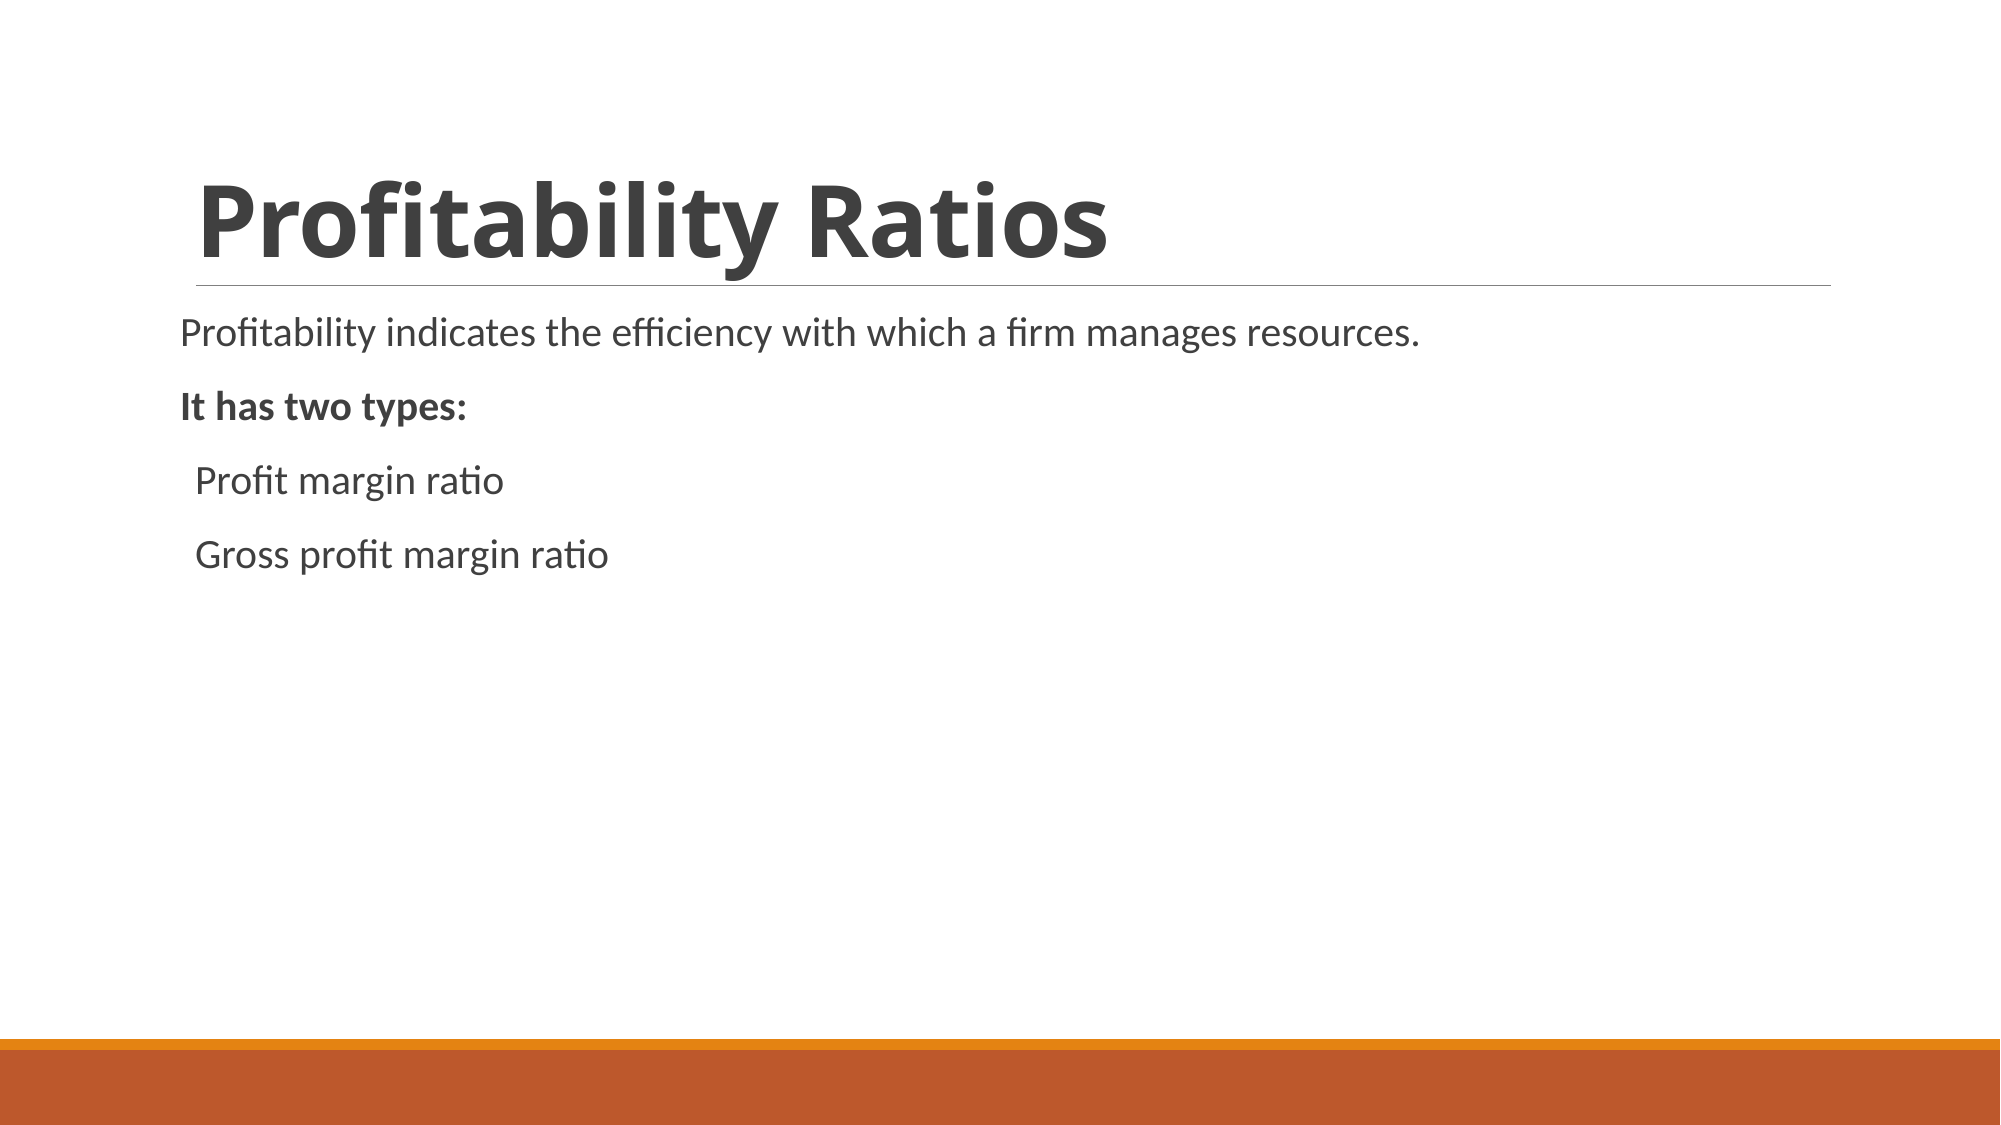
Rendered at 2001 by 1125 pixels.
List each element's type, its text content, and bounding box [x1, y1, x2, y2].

list Profitability indicates the efficiency with which a firm manages resources. It has two types: Profit margin ratio Gross profit margin ratio [180, 302, 1830, 963]
title Profitability Ratios [180, 47, 1830, 285]
